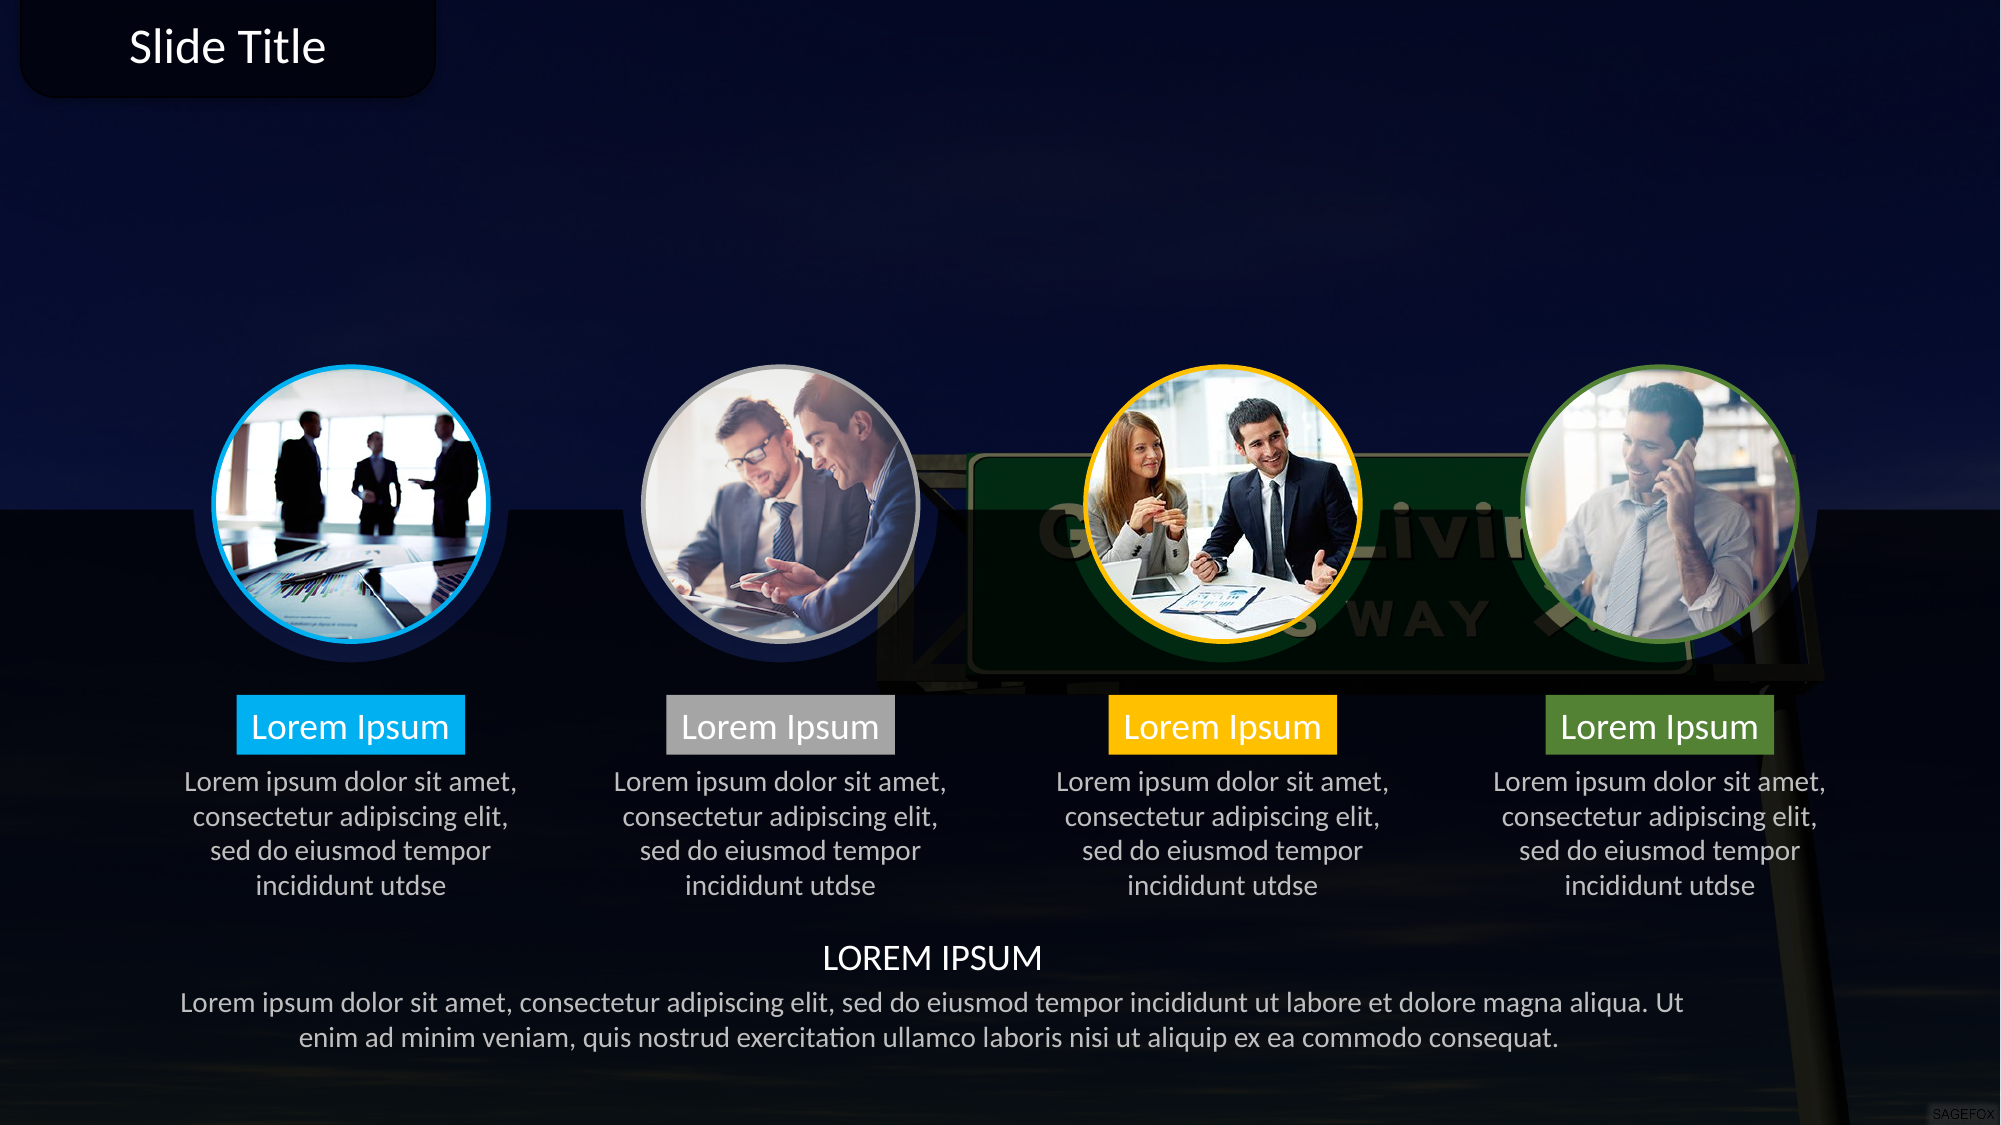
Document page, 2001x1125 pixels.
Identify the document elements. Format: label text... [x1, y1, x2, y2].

text_box Lorem Ipsum [666, 694, 895, 755]
text_box [642, 365, 920, 643]
text_box Lorem ipsum dolor sit amet, consectetur adipiscing elit, sed do eiusmod tempor incididunt utdse [1477, 756, 1843, 907]
text_box [212, 365, 490, 643]
text_box [0, 508, 2000, 1125]
text_box [1521, 365, 1799, 643]
text_box [1084, 365, 1362, 643]
text_box Lorem Ipsum [236, 694, 466, 755]
text_box Lorem Ipsum [1108, 694, 1338, 755]
text_box LOREM IPSUM Lorem ipsum dolor sit amet, consectetur adipiscing elit, sed do eiusmod tempor incididunt ut labore et dolore magna aliqua. Ut enim ad minim veniam, quis nostrud exercitation ullamco laboris nisi ut aliquip ex ea commodo consequat. [162, 925, 1703, 1061]
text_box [20, 0, 436, 98]
text_box Lorem ipsum dolor sit amet, consectetur adipiscing elit, sed do eiusmod tempor incididunt utdse [1040, 756, 1406, 907]
text_box Lorem ipsum dolor sit amet, consectetur adipiscing elit, sed do eiusmod tempor incididunt utdse [168, 756, 534, 907]
picture [0, 0, 2001, 1100]
text_box Lorem ipsum dolor sit amet, consectetur adipiscing elit, sed do eiusmod tempor incididunt utdse [597, 756, 964, 907]
text_box Lorem Ipsum [1545, 694, 1775, 755]
